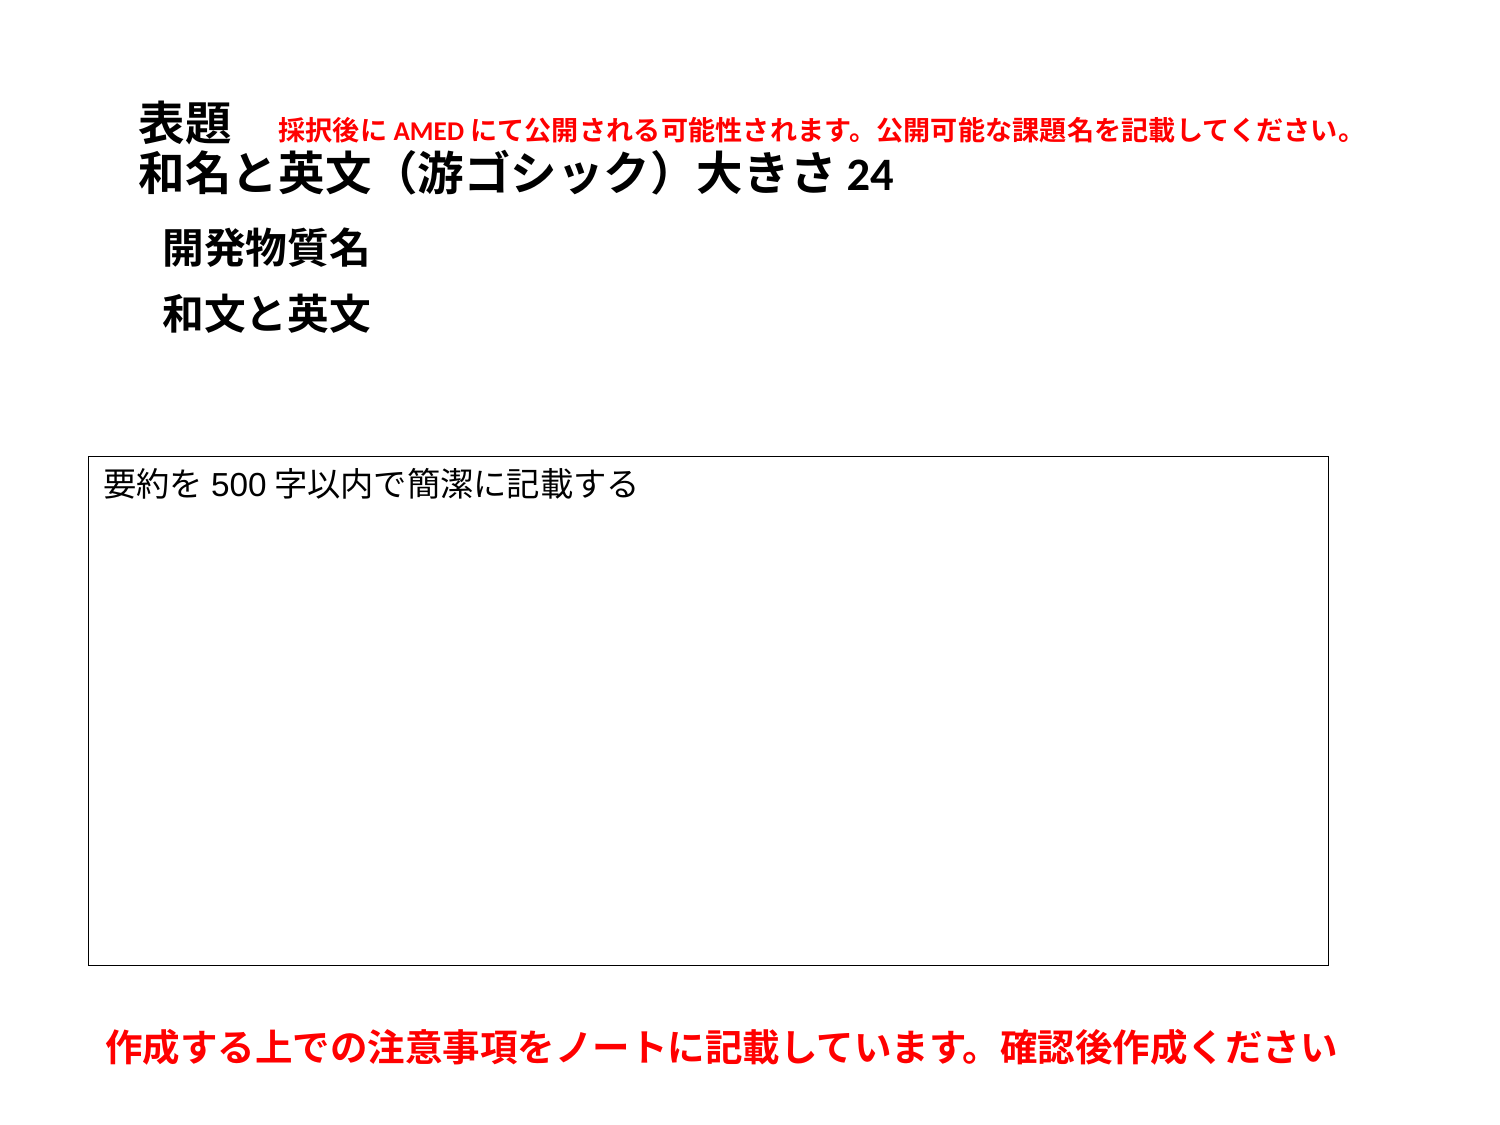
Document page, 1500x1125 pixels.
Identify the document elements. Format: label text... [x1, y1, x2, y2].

list 開発物質名 和文と英文 [147, 219, 1058, 374]
title 表題 採択後にAMEDにて公開される可能性されます。公開可能な課題名を記載してください。 和名と英文（游ゴシック）大きさ24 [123, 78, 1418, 209]
text_box 作成する上での注意事項をノートに記載しています。確認後作成ください [90, 1016, 1385, 1077]
text_box 要約を500字以内で簡潔に記載する [88, 456, 1329, 966]
